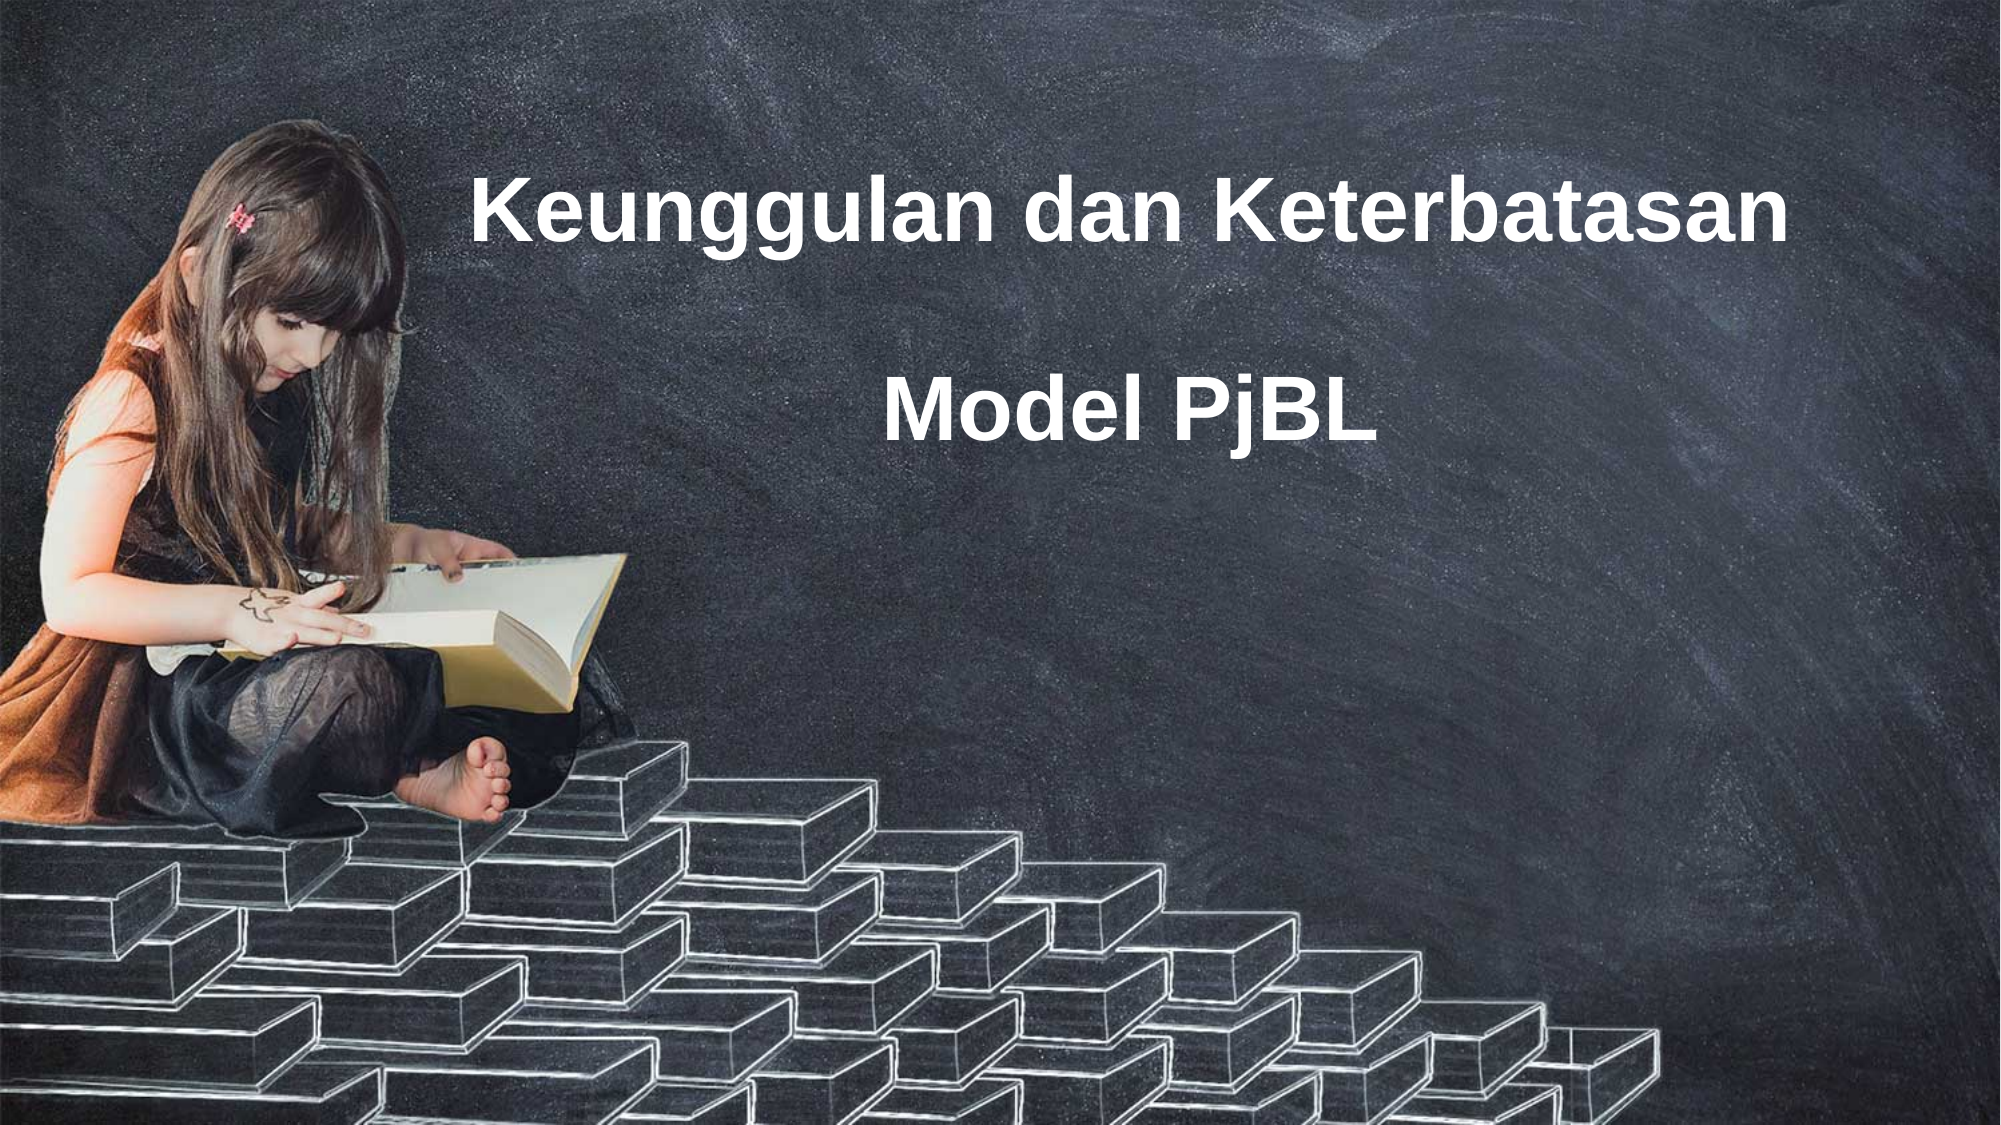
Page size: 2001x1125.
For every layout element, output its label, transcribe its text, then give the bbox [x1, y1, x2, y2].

picture [0, 0, 2001, 1125]
text_box Keunggulan dan Keterbatasan Model PjBL [380, 155, 1881, 547]
